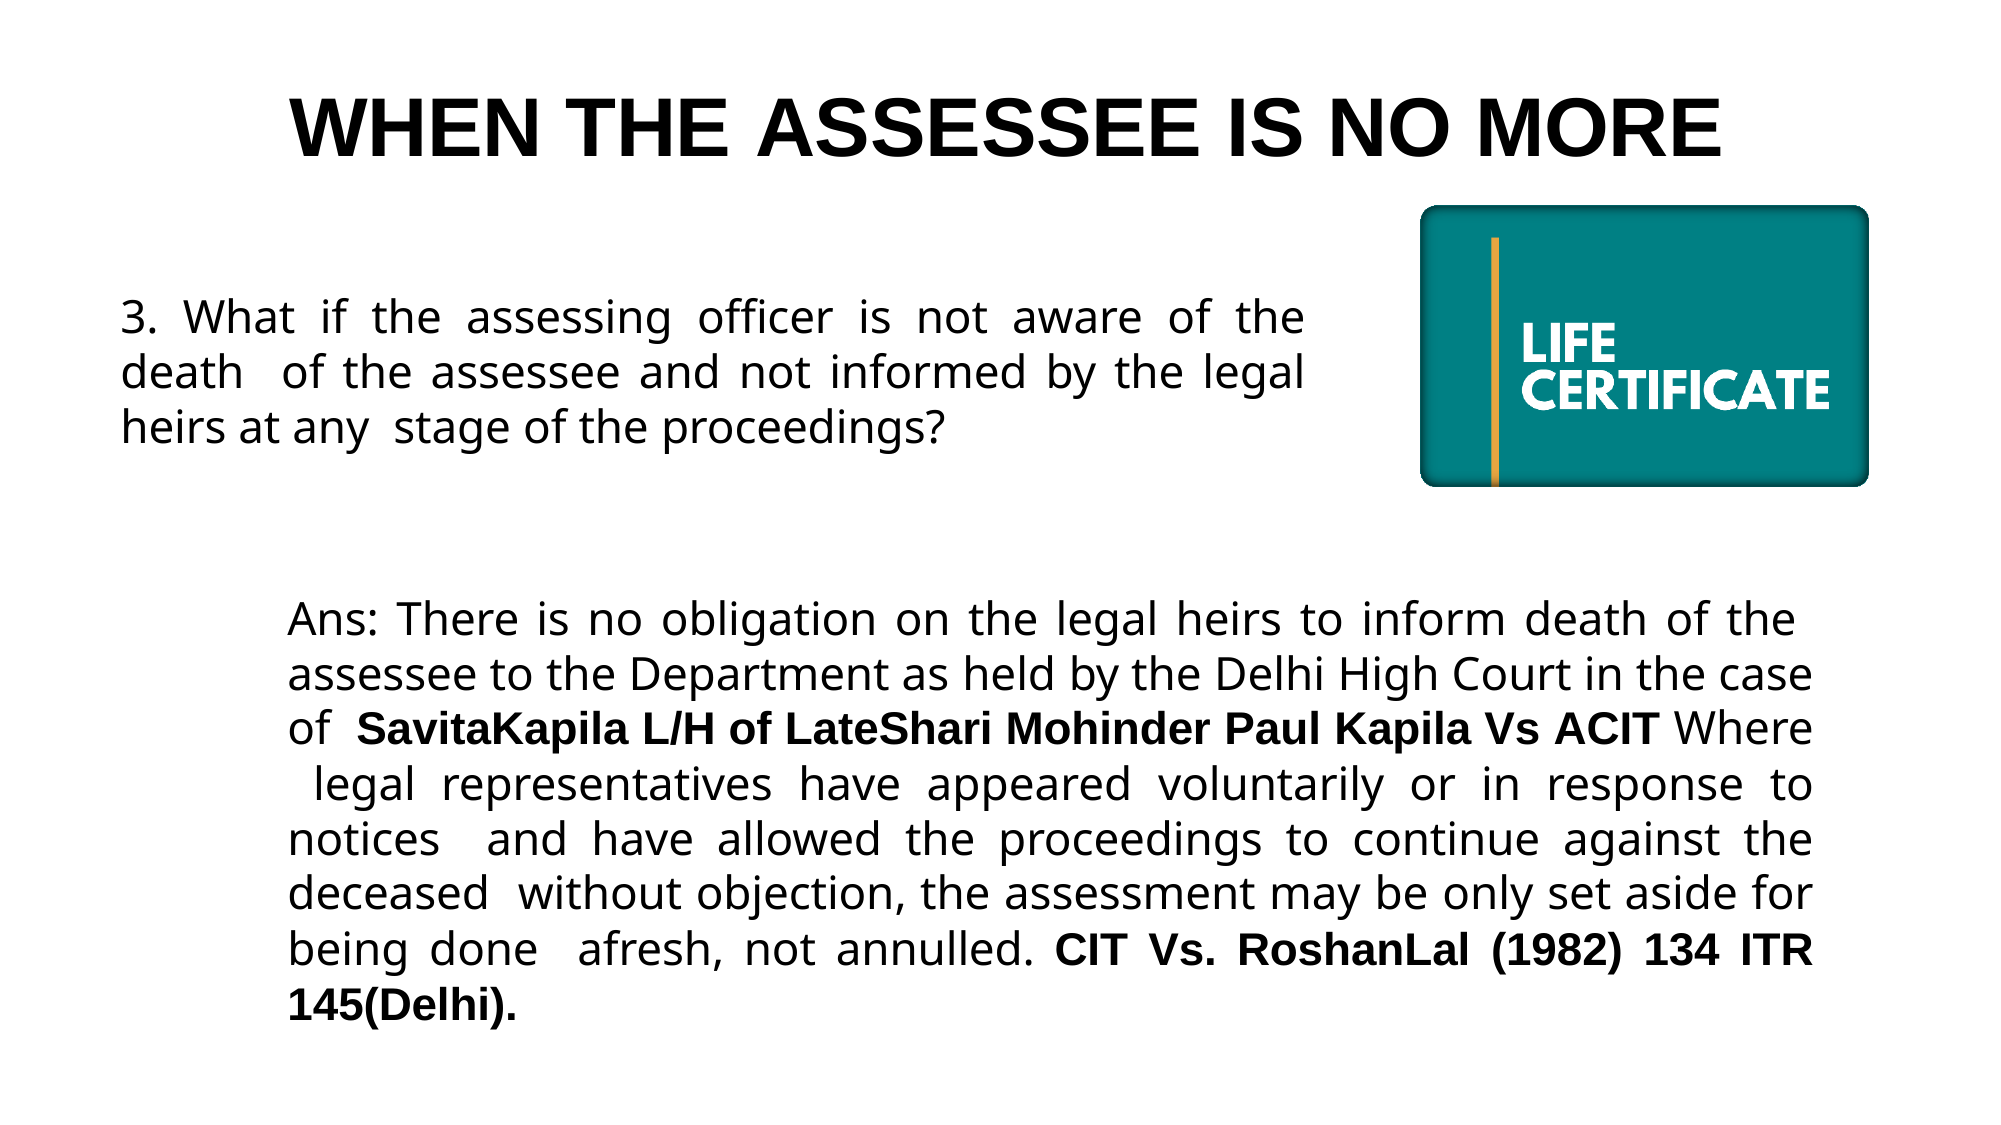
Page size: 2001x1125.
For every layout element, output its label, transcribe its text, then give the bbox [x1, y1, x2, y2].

title WHEN THE ASSESSEE IS NO MORE [287, 71, 1727, 262]
picture [1420, 205, 1869, 487]
text_box 3. What if the assessing officer is not aware of the death of the assessee and not informed by the legal heirs at any stage of the proceedings? Ans: There is no obligation on the legal heirs to inform death of the assessee to the Department as held by the Delhi High Court in the case of SavitaKapila L/H of LateShari Mohinder Paul Kapila Vs ACIT Where legal representatives have appeared voluntarily or in response to notices and have allowed the proceedings to continue against the deceased without objection, the assessment may be only set aside for being done afresh, not annulled. CIT Vs. RoshanLal (1982) 134 ITR 145(Delhi). [118, 285, 1815, 1030]
